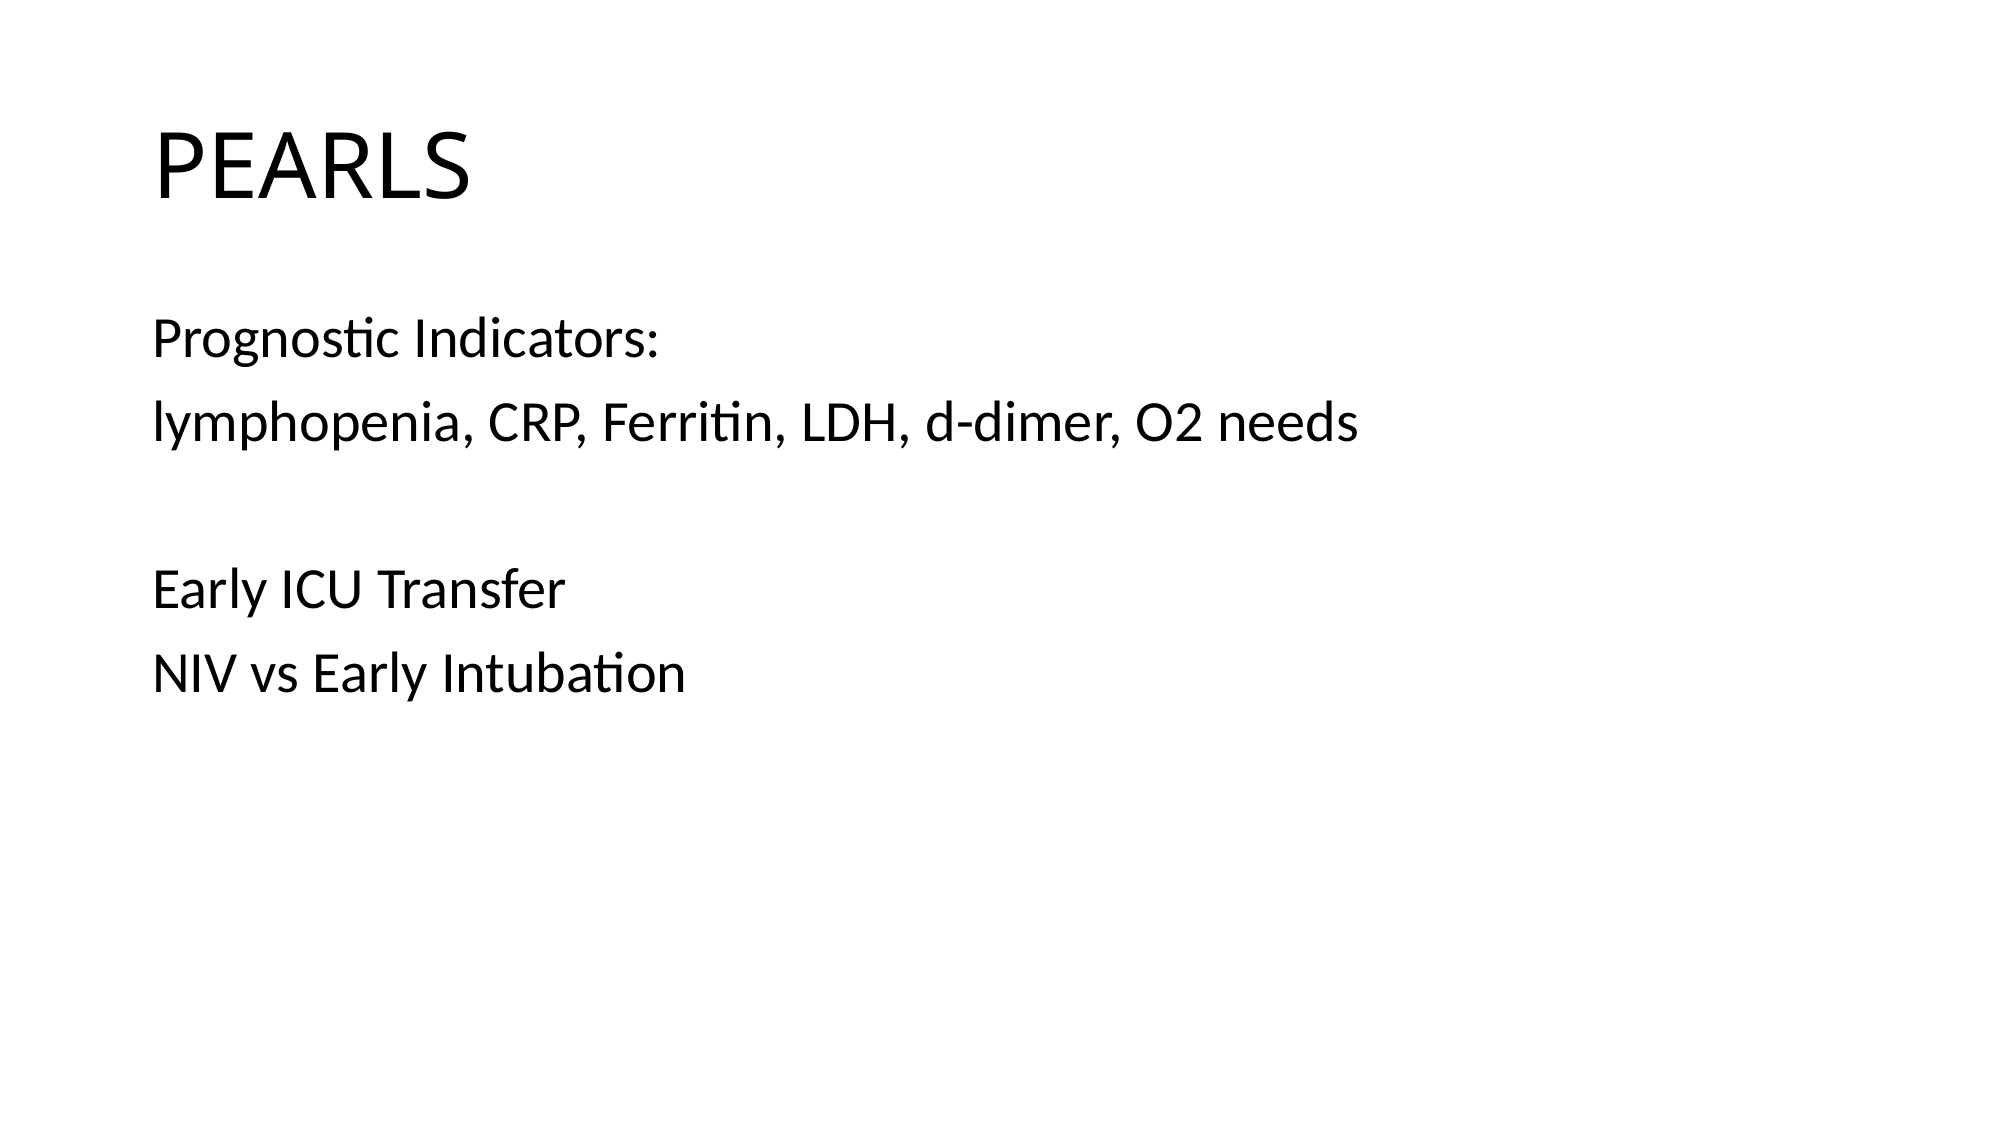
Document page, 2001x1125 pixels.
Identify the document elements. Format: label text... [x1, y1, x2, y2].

list Prognostic Indicators: lymphopenia, CRP, Ferritin, LDH, d-dimer, O2 needs Early ICU Transfer NIV vs Early Intubation [137, 299, 1863, 1014]
title PEARLS [137, 59, 1863, 278]
